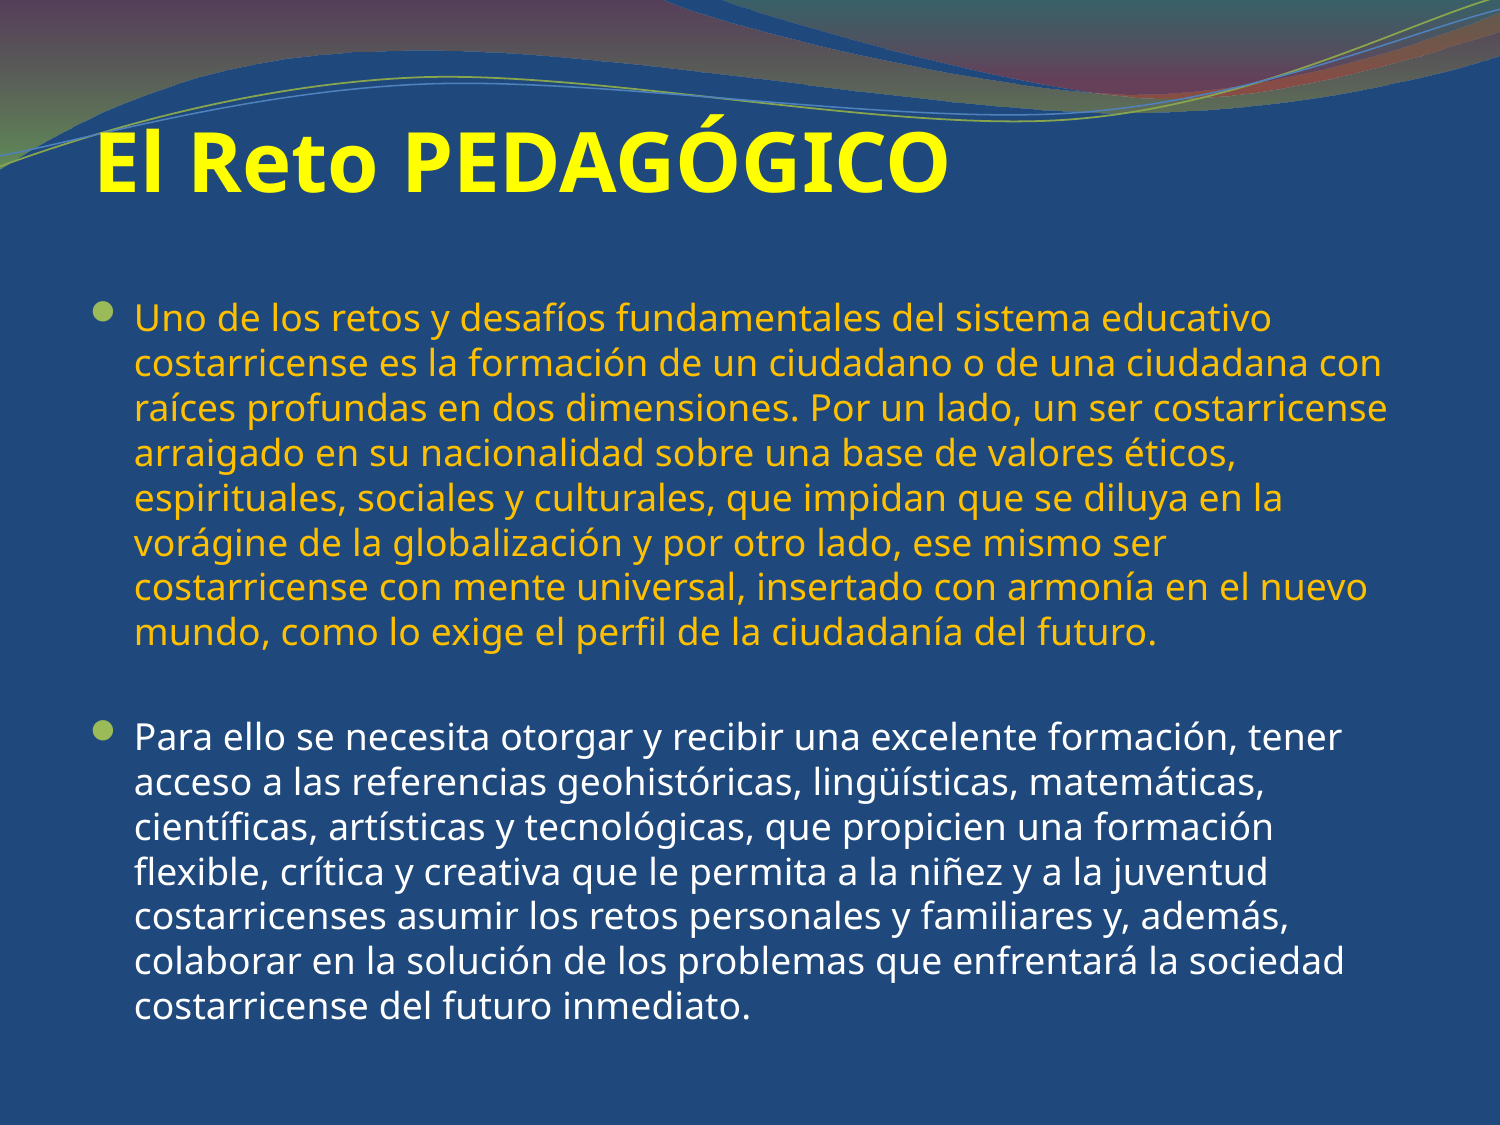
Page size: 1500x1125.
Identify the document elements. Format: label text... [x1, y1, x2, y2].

list Uno de los retos y desafíos fundamentales del sistema educativo costarricense es la formación de un ciudadano o de una ciudadana con raíces profundas en dos dimensiones. Por un lado, un ser costarricense arraigado en su nacionalidad sobre una base de valores éticos, espirituales, sociales y culturales, que impidan que se diluya en la vorágine de la globalización y por otro lado, ese mismo ser costarricense con mente universal, insertado con armonía en el nuevo mundo, como lo exige el perfil de la ciudadanía del futuro. Para ello se necesita otorgar y recibir una excelente formación, tener acceso a las referencias geohistóricas, lingüísticas, matemáticas, científicas, artísticas y tecnológicas, que propicien una formación flexible, crítica y creativa que le permita a la niñez y a la juventud costarricenses asumir los retos personales y familiares y, además, colaborar en la solución de los problemas que enfrentará la sociedad costarricense del futuro inmediato. [75, 234, 1425, 1038]
title El Reto PEDAGÓGICO [93, 70, 1444, 210]
